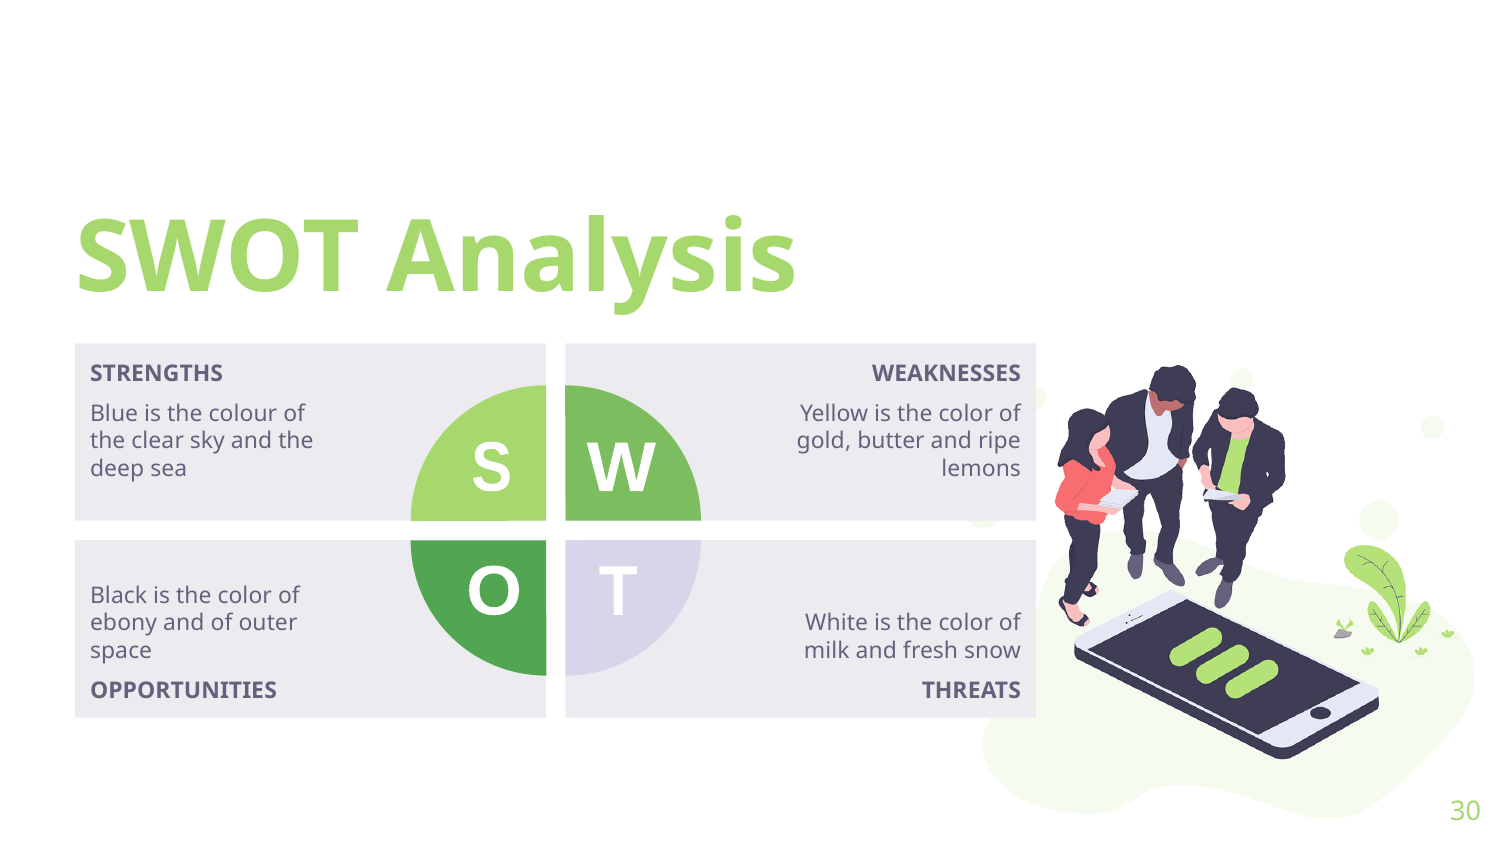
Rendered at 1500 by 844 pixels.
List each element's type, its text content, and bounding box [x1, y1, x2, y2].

title SWOT Analysis [75, 171, 1109, 312]
text_box WEAKNESSES Yellow is the color of gold, butter and ripe lemons [565, 343, 1037, 521]
text_box [565, 539, 701, 676]
text_box [410, 385, 547, 522]
text_box [410, 540, 547, 676]
slide_number ‹#› [1391, 779, 1482, 844]
text_box White is the color of milk and fresh snow THREATS [565, 540, 1037, 718]
text_box [565, 385, 701, 521]
text_box Black is the color of ebony and of outer space OPPORTUNITIES [74, 540, 546, 718]
picture [963, 365, 1475, 819]
text_box STRENGTHS Blue is the colour of the clear sky and the deep sea [74, 343, 546, 521]
